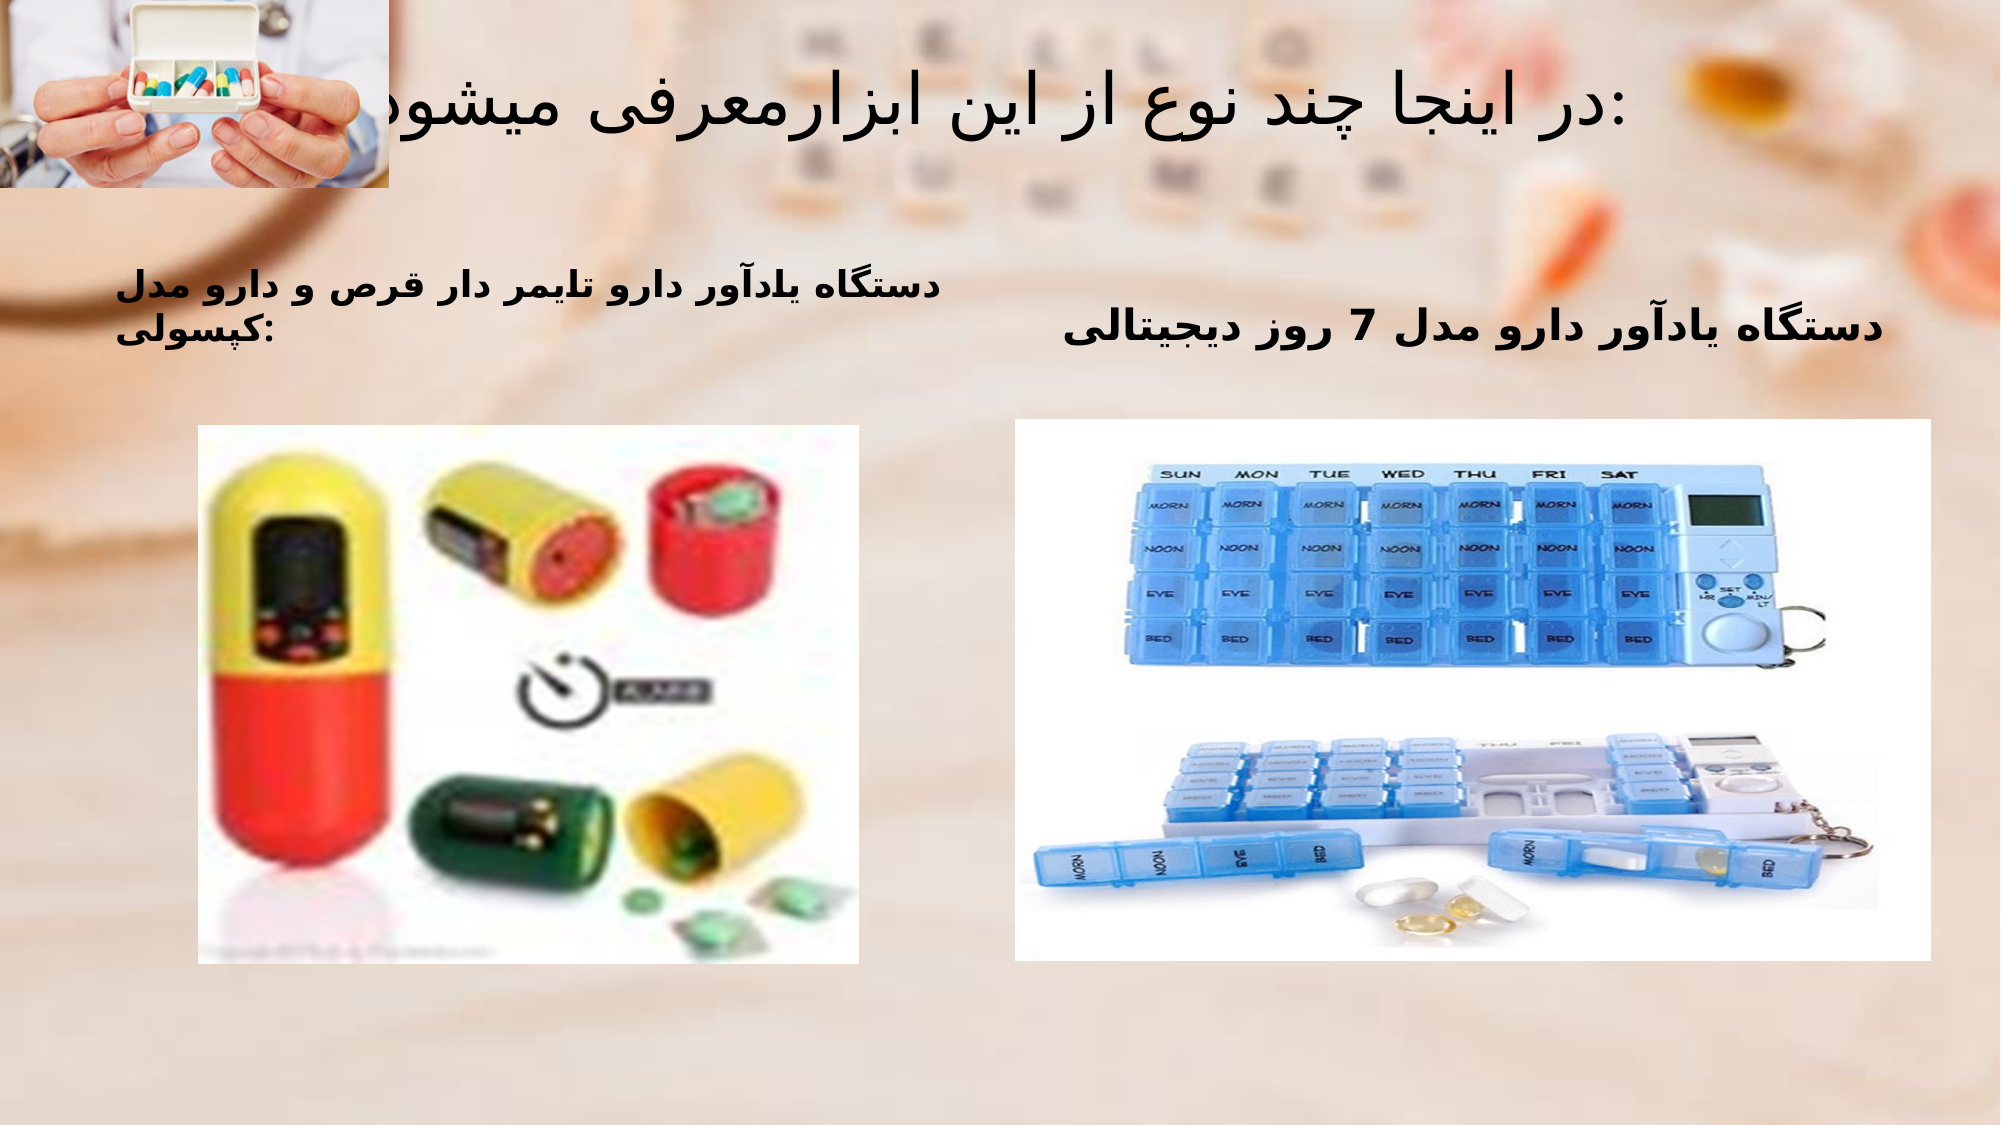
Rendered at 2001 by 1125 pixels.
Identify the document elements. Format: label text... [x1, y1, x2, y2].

list دستگاه یادآور دارو مدل 7 روز دیجیتالی [1015, 251, 1900, 357]
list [198, 425, 859, 964]
picture [0, 0, 2001, 1125]
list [1015, 418, 1931, 961]
title در اینجا چند نوع از این ابزارمعرفی می­شود: [99, 45, 1900, 233]
list دستگاه یادآور دارو تایمر دار قرص و دارو مدل کپسولی: [99, 251, 984, 357]
